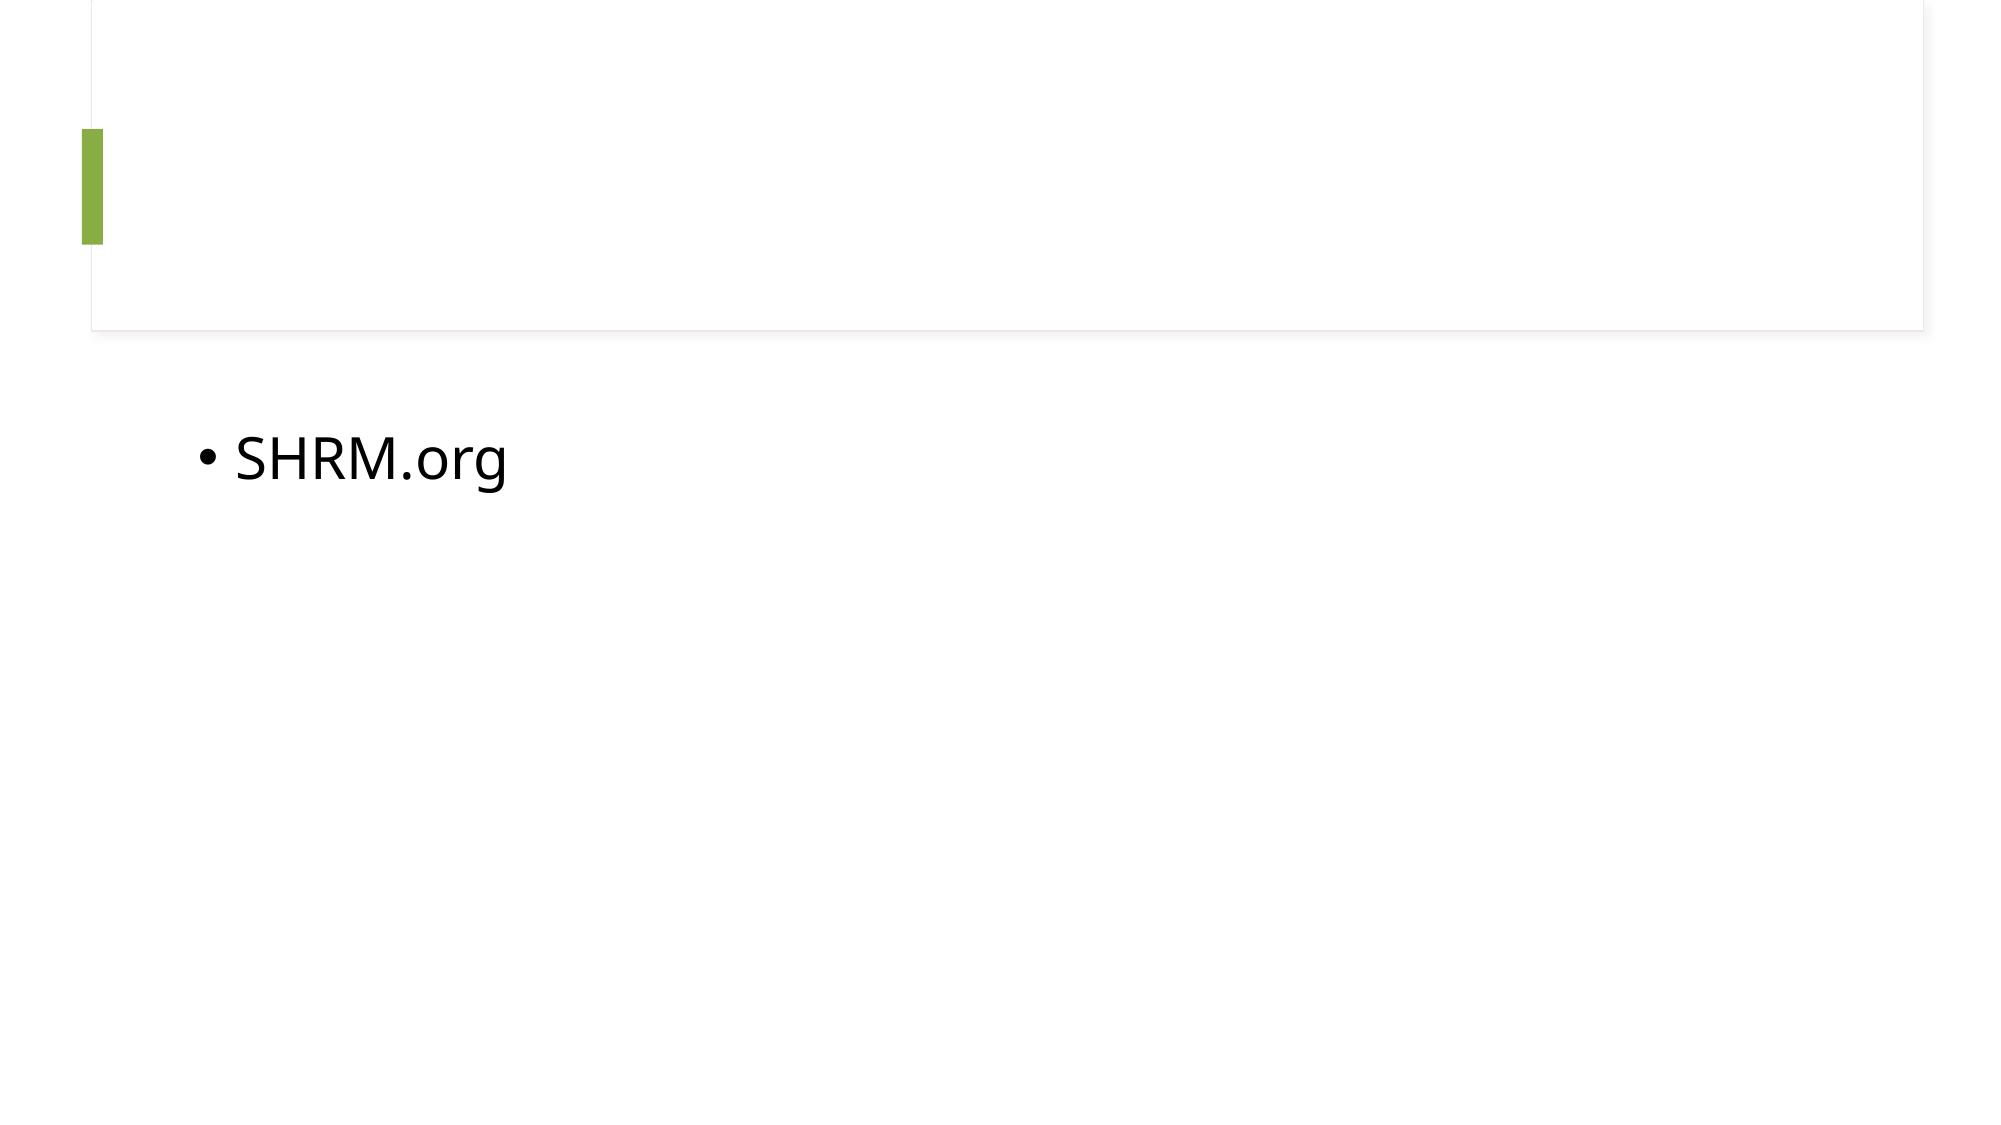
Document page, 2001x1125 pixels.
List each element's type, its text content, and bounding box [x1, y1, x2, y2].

list SHRM.org [183, 406, 1851, 1013]
